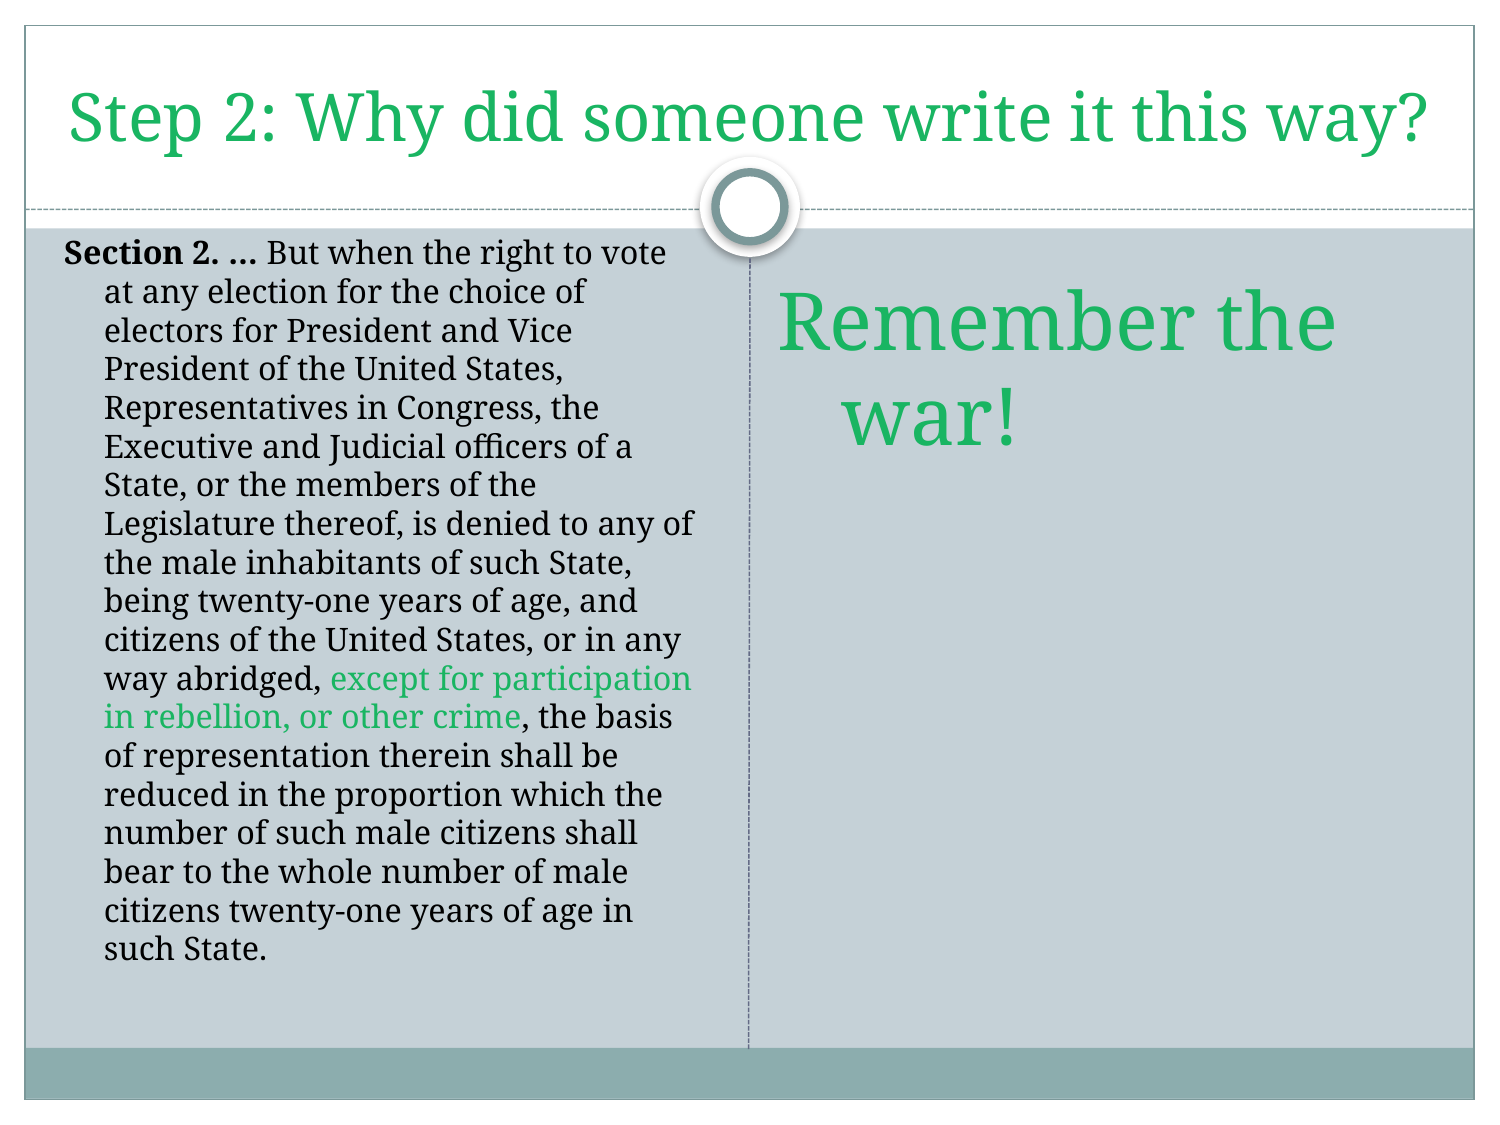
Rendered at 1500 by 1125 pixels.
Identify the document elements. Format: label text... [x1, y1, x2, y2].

title Step 2: Why did someone write it this way? [49, 37, 1450, 162]
list Remember the war! [762, 262, 1425, 1060]
list Section 2. … But when the right to vote at any election for the choice of electors for President and Vice President of the United States, Representatives in Congress, the Executive and Judicial officers of a State, or the members of the Legislature thereof, is denied to any of the male inhabitants of such State, being twenty-one years of age, and citizens of the United States, or in any way abridged, except for participation in rebellion, or other crime, the basis of representation therein shall be reduced in the proportion which the number of such male citizens shall bear to the whole number of male citizens twenty-one years of age in such State. [49, 224, 712, 993]
